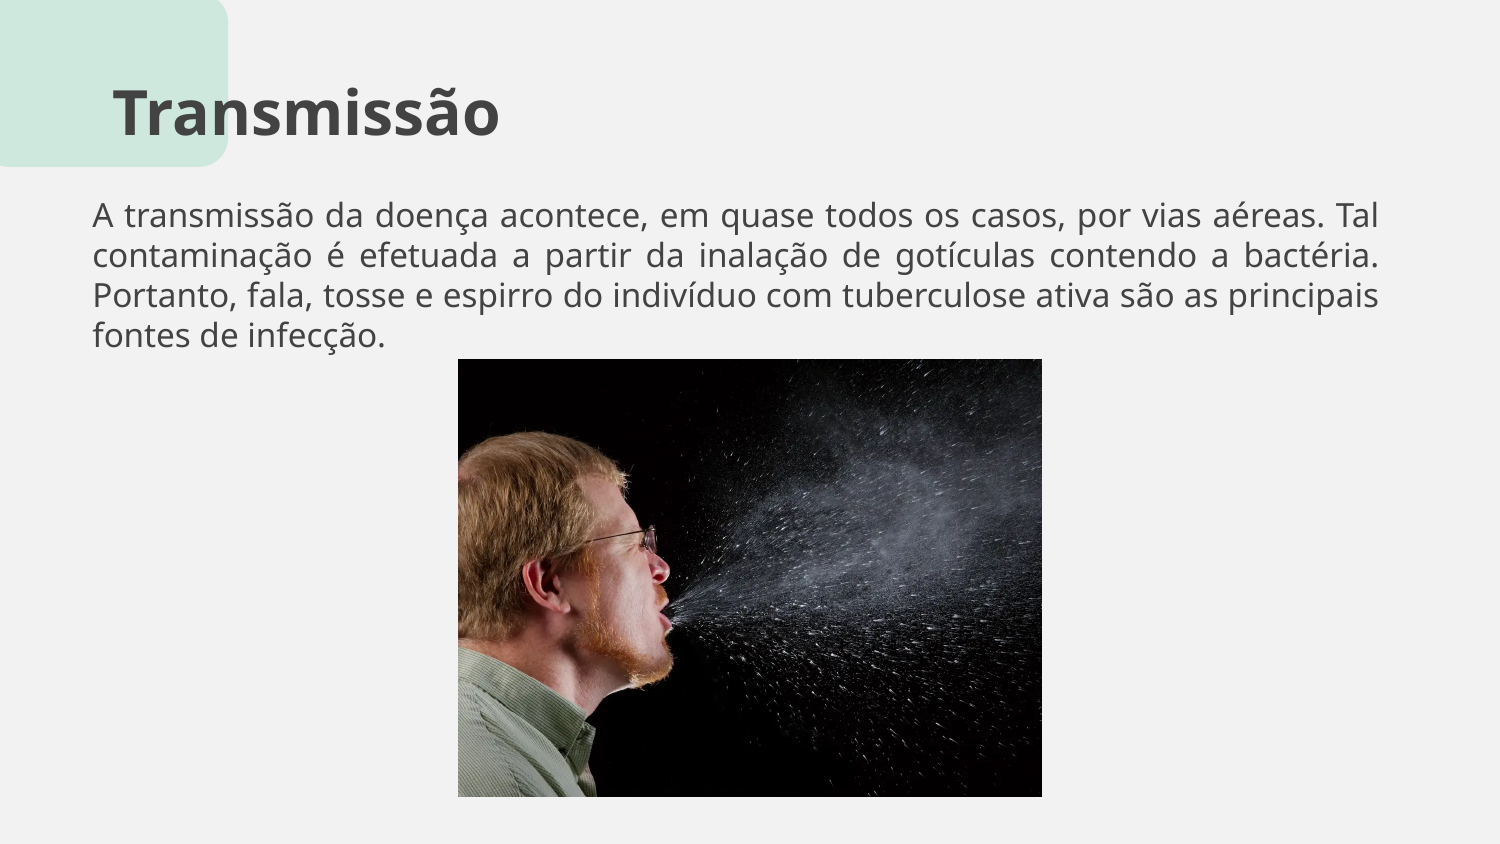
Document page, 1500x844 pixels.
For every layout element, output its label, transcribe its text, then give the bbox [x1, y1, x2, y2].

title Transmissão [97, 58, 893, 179]
picture [458, 359, 1042, 797]
subtitle A transmissão da doença acontece, em quase todos os casos, por vias aéreas. Tal contaminação é efetuada a partir da inalação de gotículas contendo a bactéria. Portanto, fala, tosse e espirro do indivíduo com tuberculose ativa são as principais fontes de infecção. [77, 179, 1397, 321]
